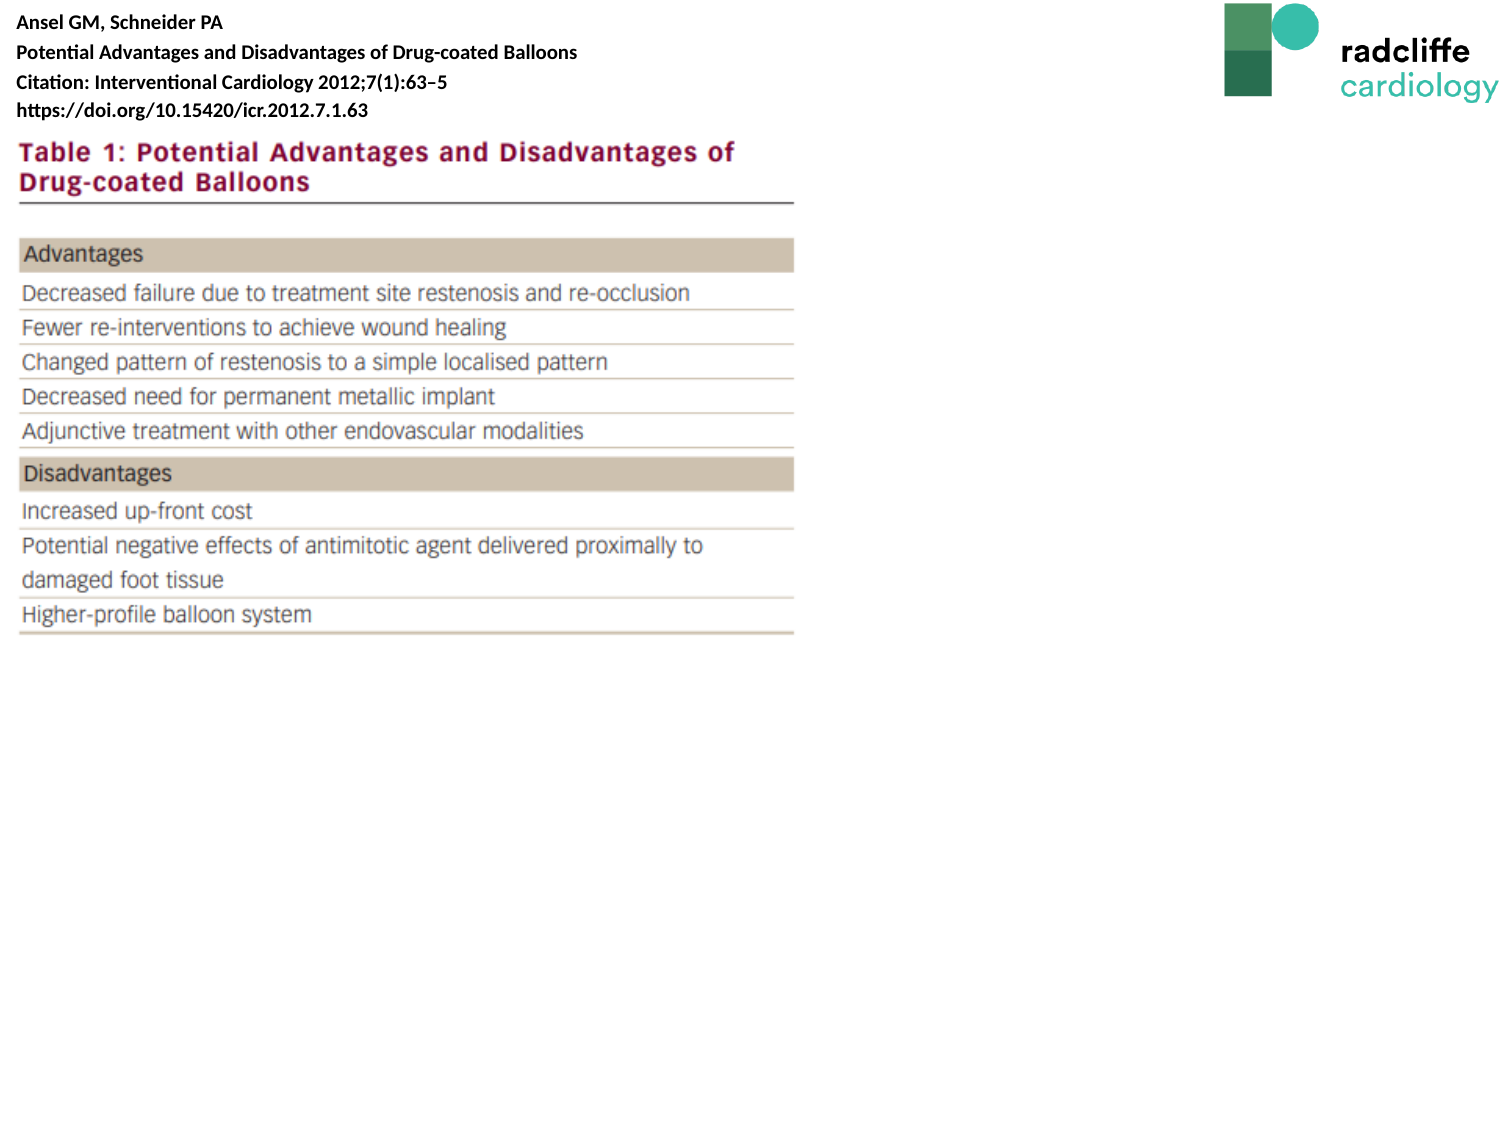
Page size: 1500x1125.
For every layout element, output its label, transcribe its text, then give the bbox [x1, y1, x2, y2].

text_box Citation: Interventional Cardiology 2012;7(1):63–5 [1, 60, 1224, 89]
picture [1, 124, 813, 654]
text_box Potential Advantages and Disadvantages of Drug-coated Balloons [1, 31, 1224, 60]
picture [1224, 1, 1499, 104]
text_box https://doi.org/10.15420/icr.2012.7.1.63 [1, 89, 1500, 129]
text_box Ansel GM, Schneider PA [1, 1, 939, 31]
